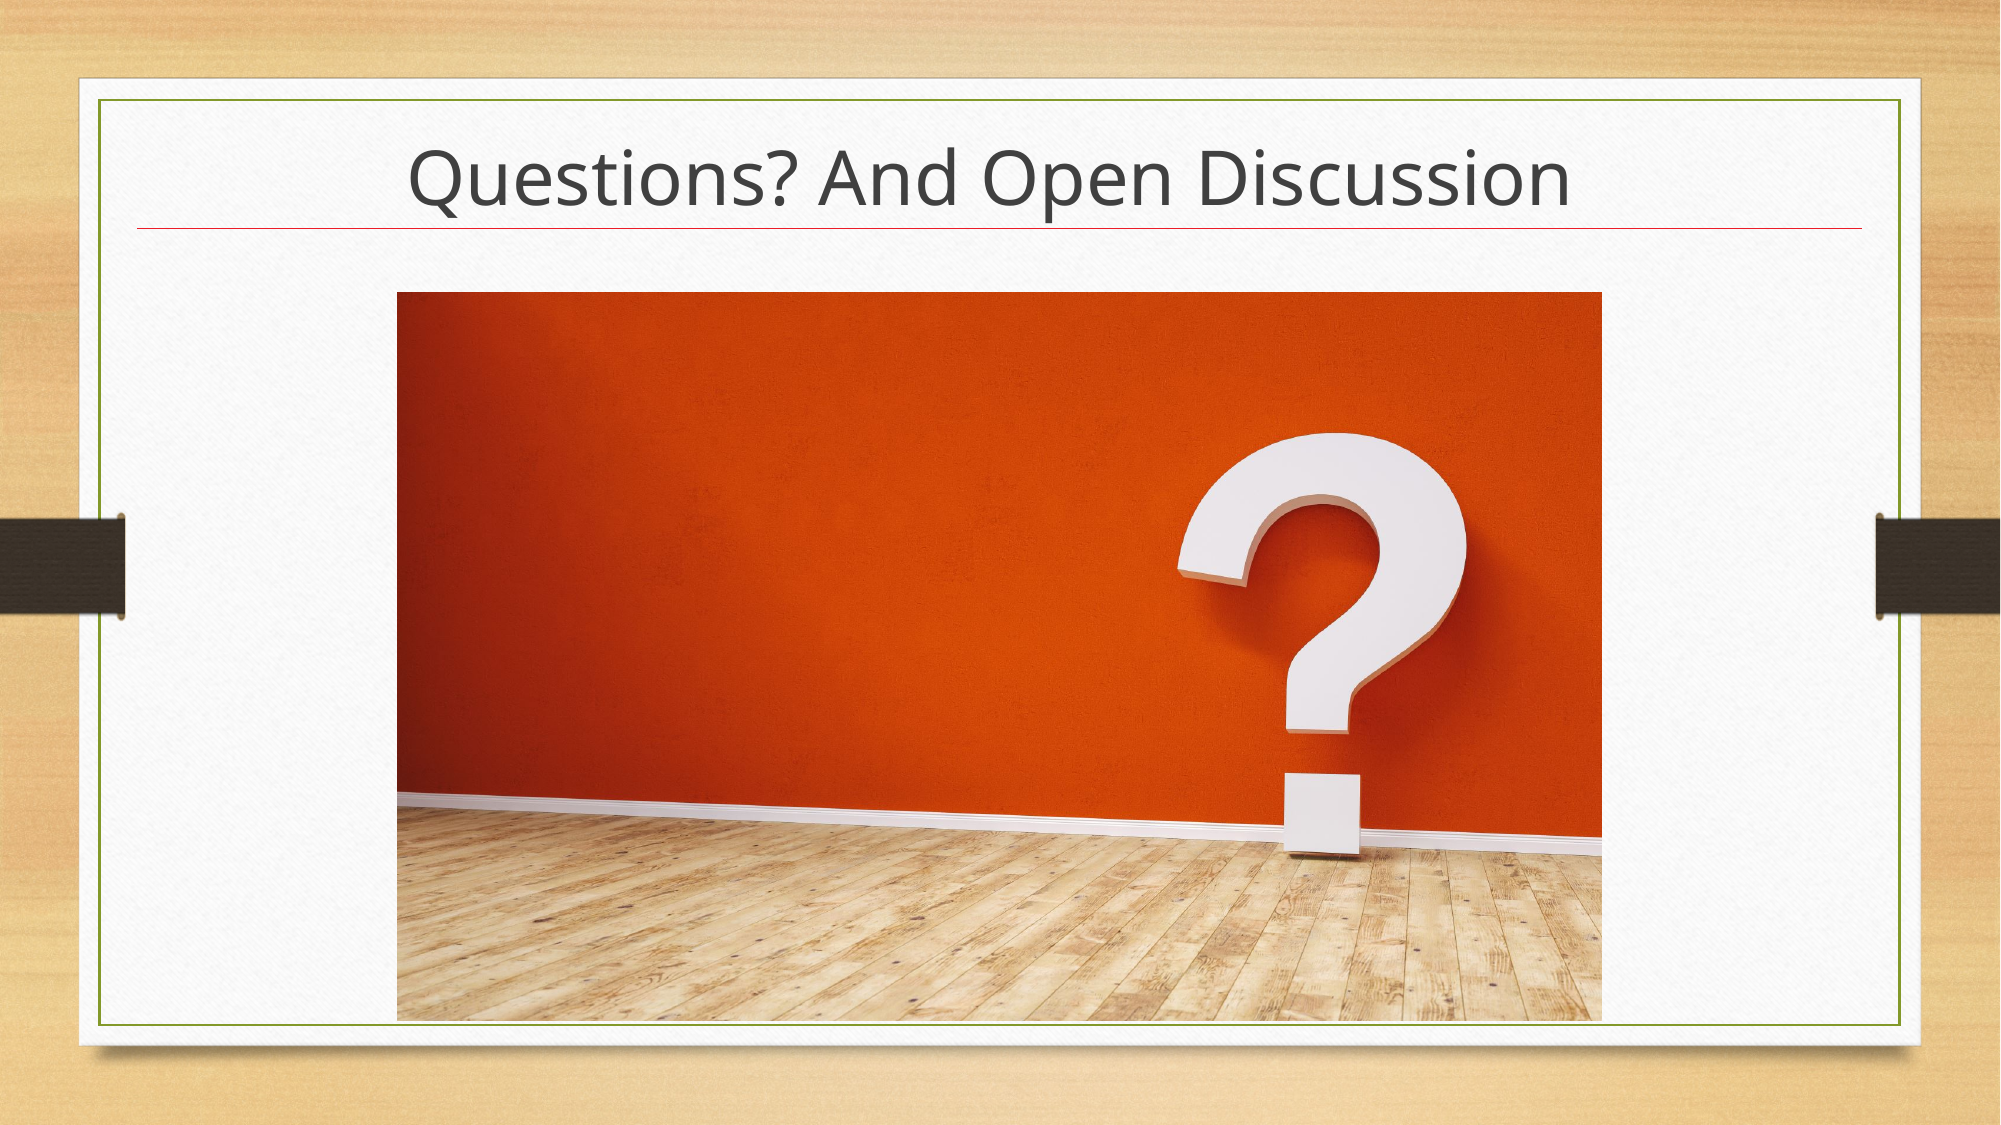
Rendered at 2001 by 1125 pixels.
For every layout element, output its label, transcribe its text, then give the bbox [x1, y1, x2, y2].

title Questions? And Open Discussion [137, 122, 1863, 229]
picture [0, 0, 2001, 1125]
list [397, 292, 1603, 1021]
